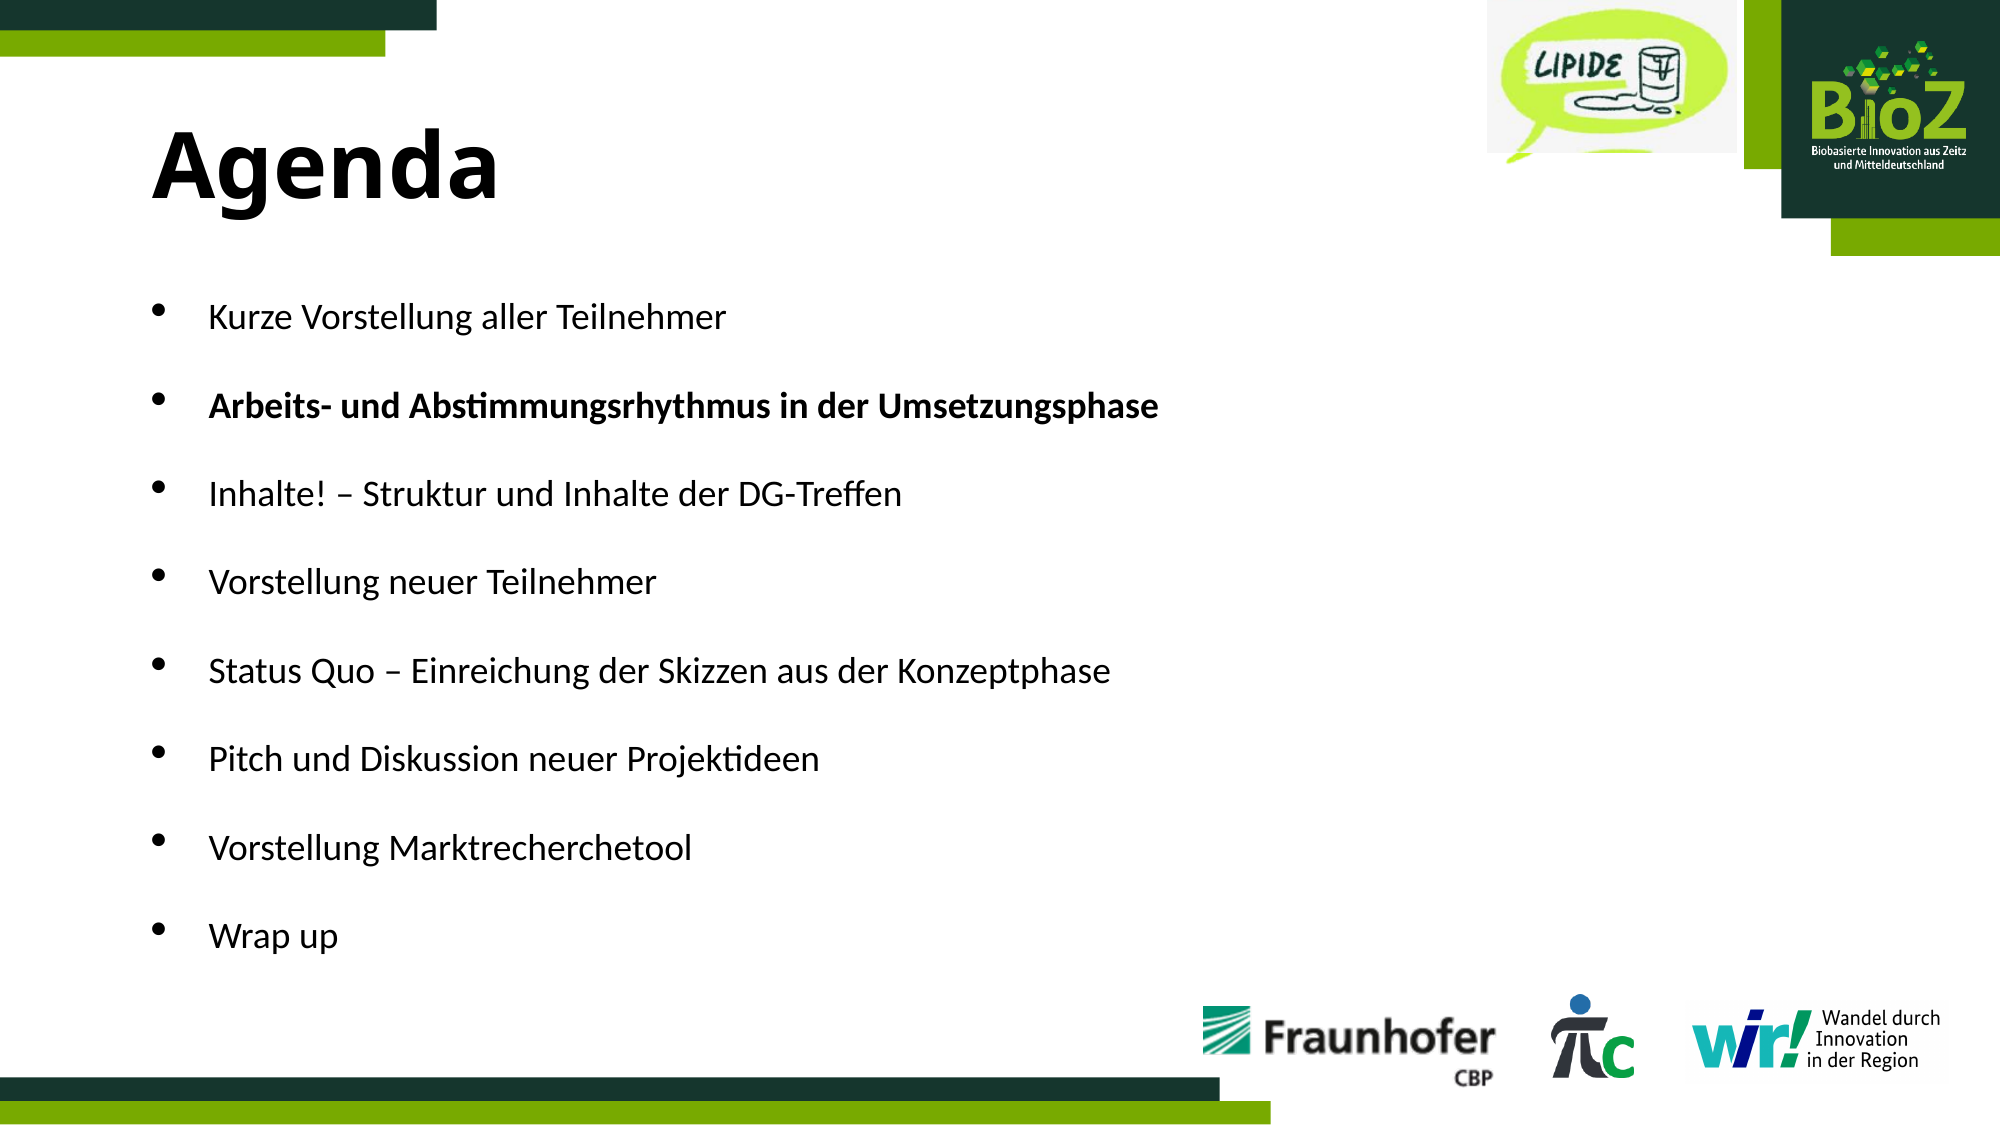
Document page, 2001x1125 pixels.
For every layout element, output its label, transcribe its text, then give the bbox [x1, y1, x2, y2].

picture [1812, 41, 1966, 169]
picture [1685, 1000, 1949, 1084]
title Agenda [137, 59, 1721, 262]
picture [1466, 0, 1742, 173]
picture [1203, 1014, 1501, 1089]
picture [1551, 1014, 1634, 1078]
list Kurze Vorstellung aller Teilnehmer Arbeits- und Abstimmungsrhythmus in der Umsetzungsphase Inhalte! – Struktur und Inhalte der DG-Treffen Vorstellung neuer Teilnehmer Status Quo – Einreichung der Skizzen aus der Konzeptphase Pitch und Diskussion neuer Projektideen Vorstellung Marktrecherchetool Wrap up [137, 262, 1721, 1014]
